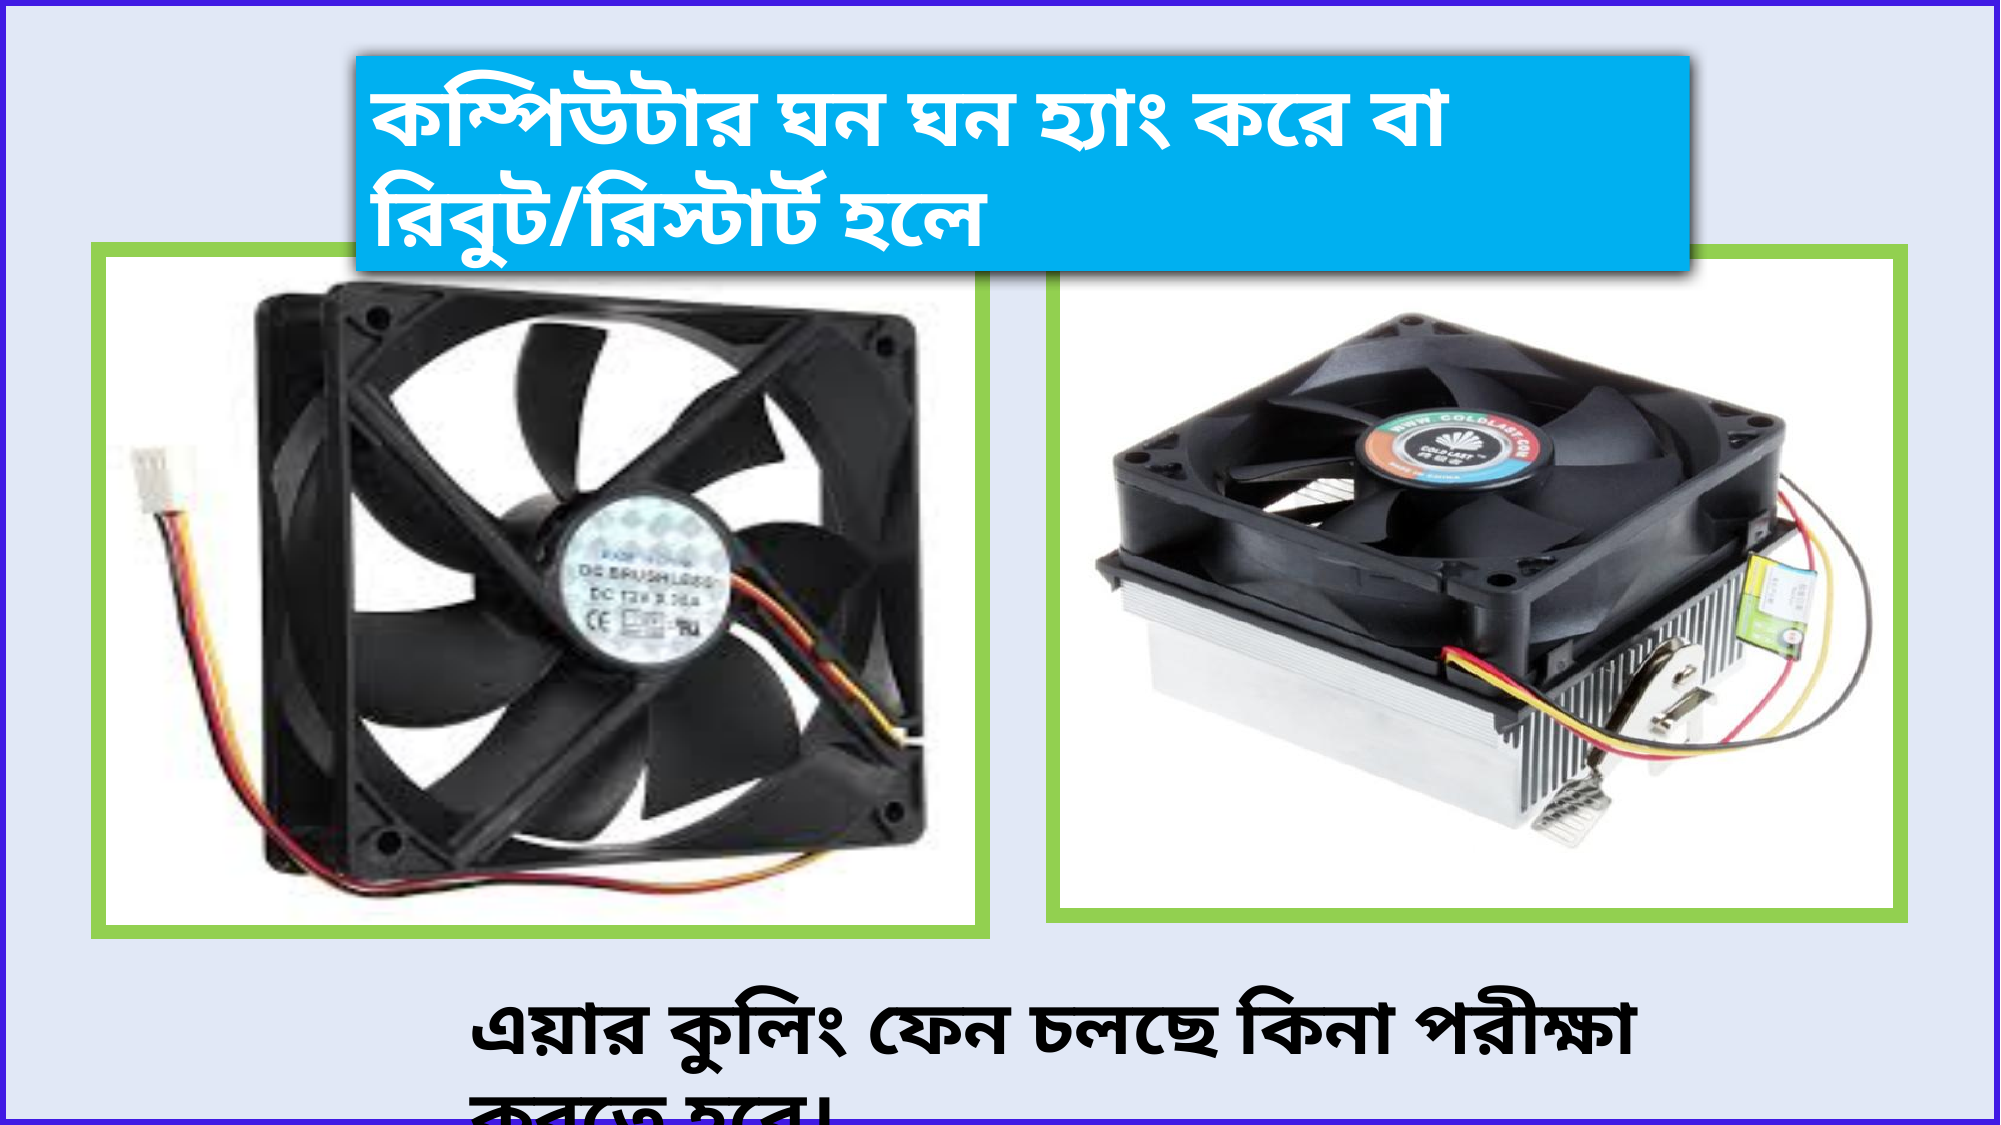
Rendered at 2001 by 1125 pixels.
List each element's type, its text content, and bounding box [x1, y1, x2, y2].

text_box [0, 0, 2000, 1125]
picture [462, 256, 506, 268]
text_box এয়ার কুলিং ফেন চলছে কিনা পরীক্ষা করতে হবে। [455, 971, 1665, 1125]
text_box কম্পিউটার ঘন ঘন হ্যাং করে বা রিবুট/রিস্টার্ট হলে [356, 56, 1690, 271]
picture [105, 256, 975, 925]
picture [1060, 258, 1893, 908]
